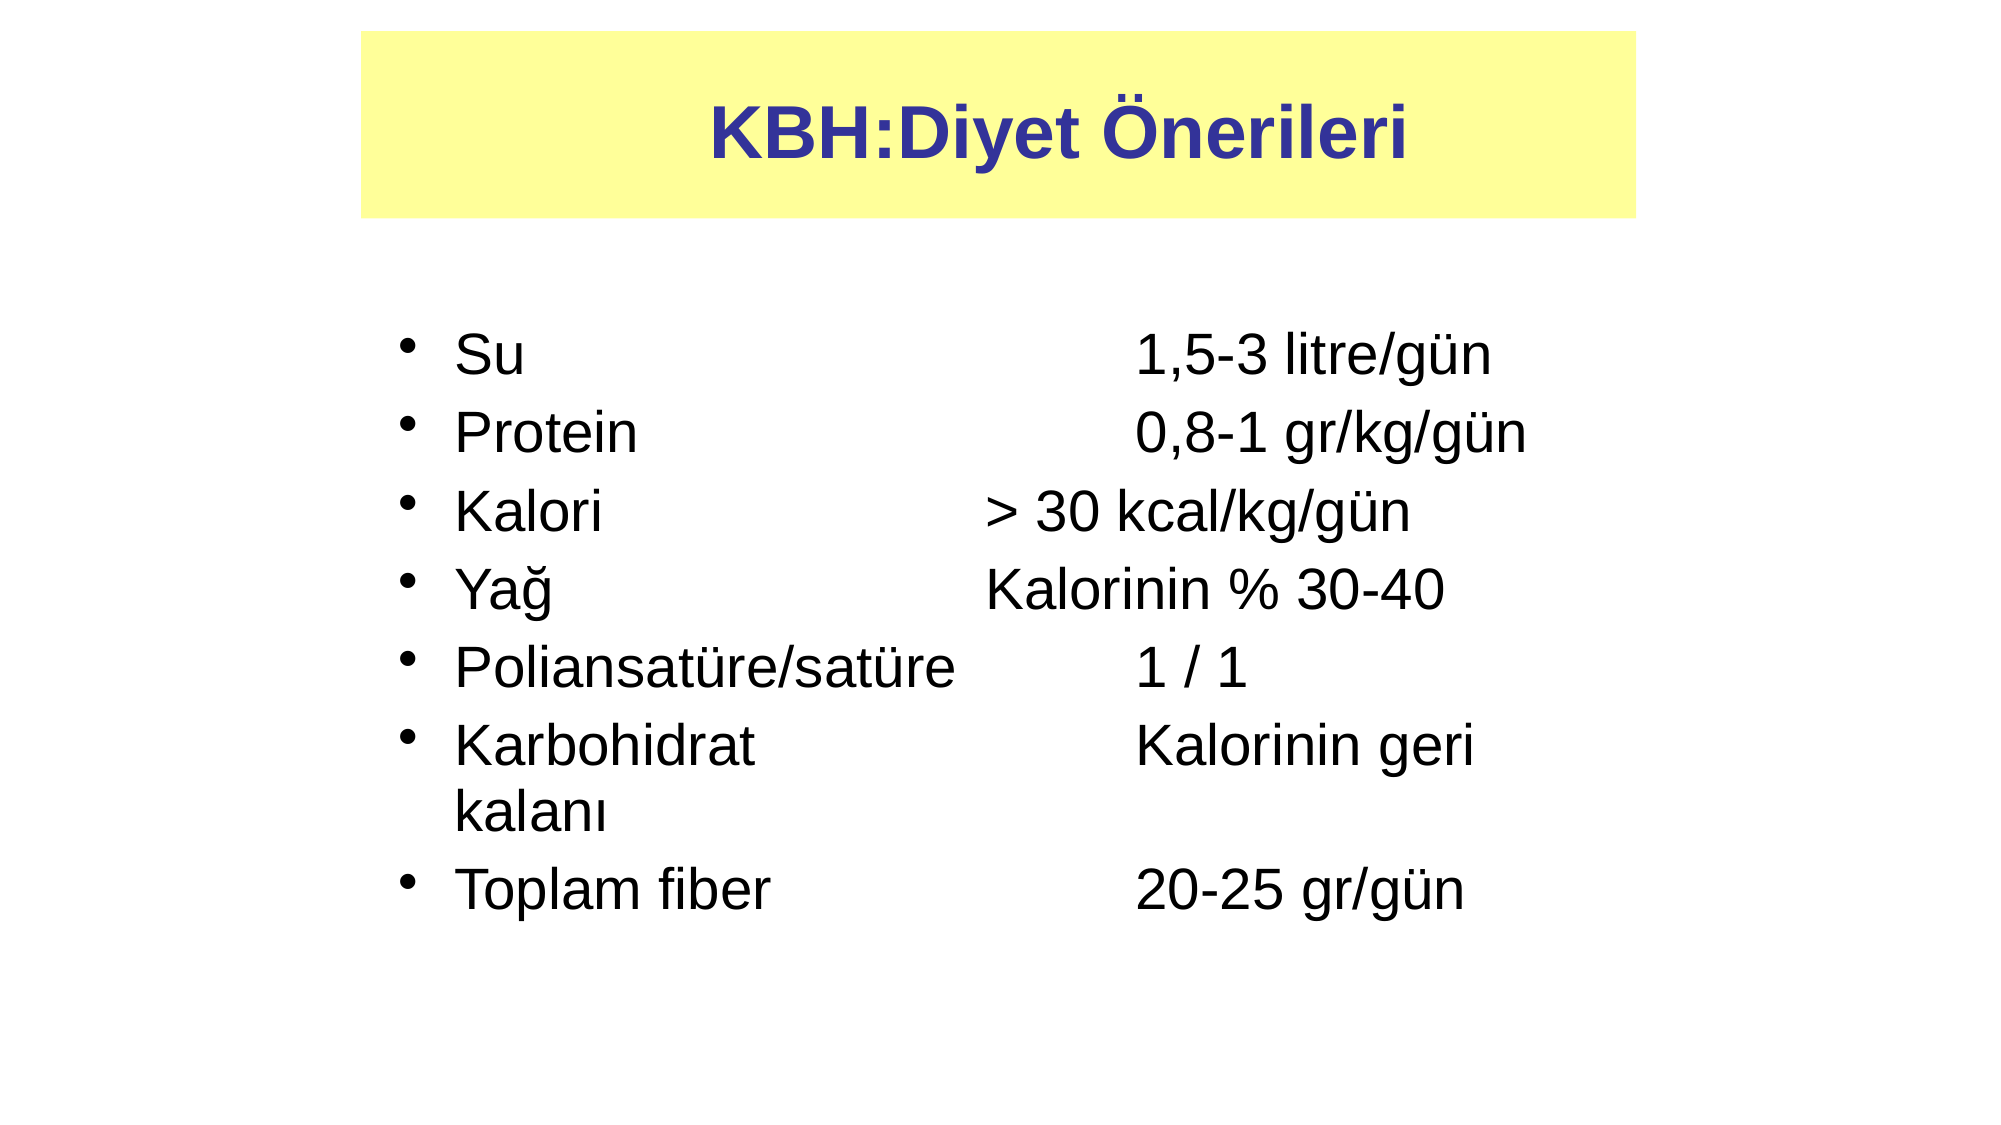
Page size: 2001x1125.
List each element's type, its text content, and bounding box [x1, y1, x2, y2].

text_box KBH:Diyet Önerileri [361, 31, 1637, 219]
text_box Su 1,5-3 litre/gün Protein 0,8-1 gr/kg/gün Kalori > 30 kcal/kg/gün Yağ Kalorinin % 30-40 Poliansatüre/satüre 1 / 1 Karbohidrat Kalorinin geri kalanı Toplam fiber 20-25 gr/gün [383, 314, 1659, 990]
